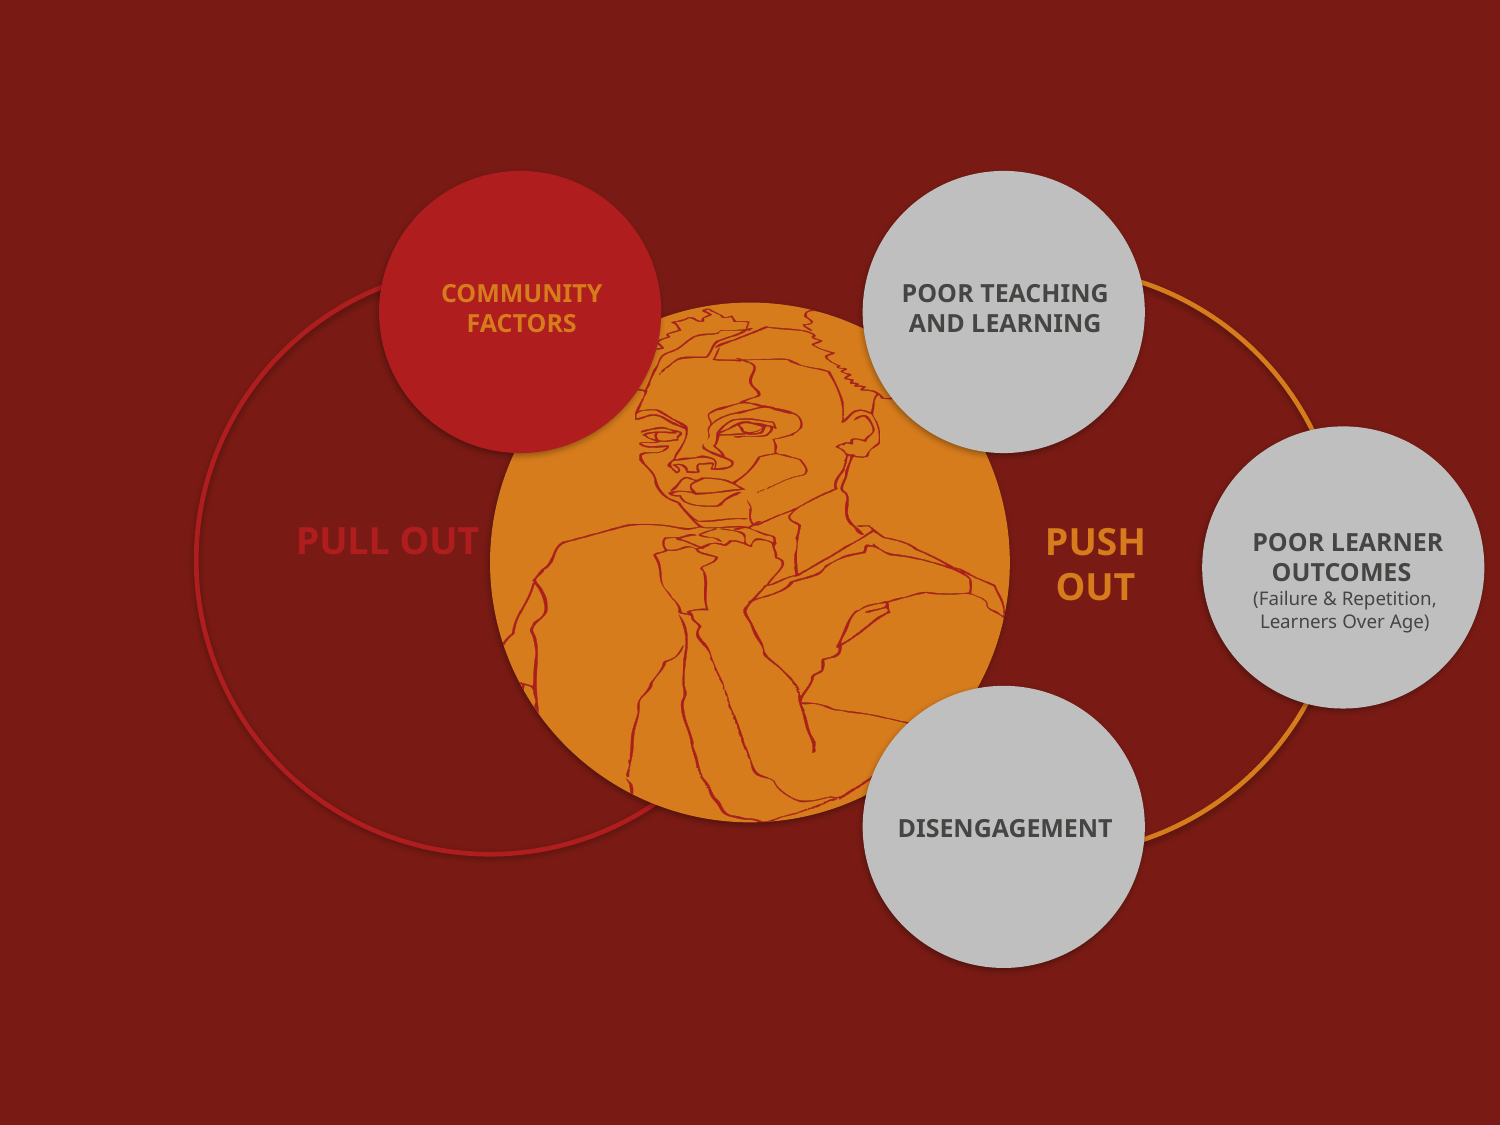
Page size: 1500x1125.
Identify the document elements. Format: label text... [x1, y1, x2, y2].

text_box [195, 288, 607, 855]
text_box [1015, 685, 1144, 804]
picture [489, 302, 1011, 823]
text_box POOR LEARNER OUTCOMES (Failure & Repetition, Learners Over Age) [1203, 519, 1486, 640]
text_box [1221, 640, 1466, 710]
text_box [1015, 616, 1303, 839]
text_box [1015, 283, 1312, 519]
text_box [384, 170, 656, 270]
text_box [382, 345, 484, 450]
text_box [861, 831, 1144, 969]
text_box [868, 170, 1140, 270]
text_box PULL OUT [279, 509, 484, 570]
text_box [1015, 345, 1142, 454]
text_box COMMUNITY FACTORS [380, 270, 663, 345]
text_box DISENGAGEMENT [864, 804, 1147, 850]
text_box [1209, 425, 1477, 519]
text_box PUSH OUT [1015, 510, 1204, 616]
text_box POOR TEACHING AND LEARNING [864, 270, 1147, 345]
